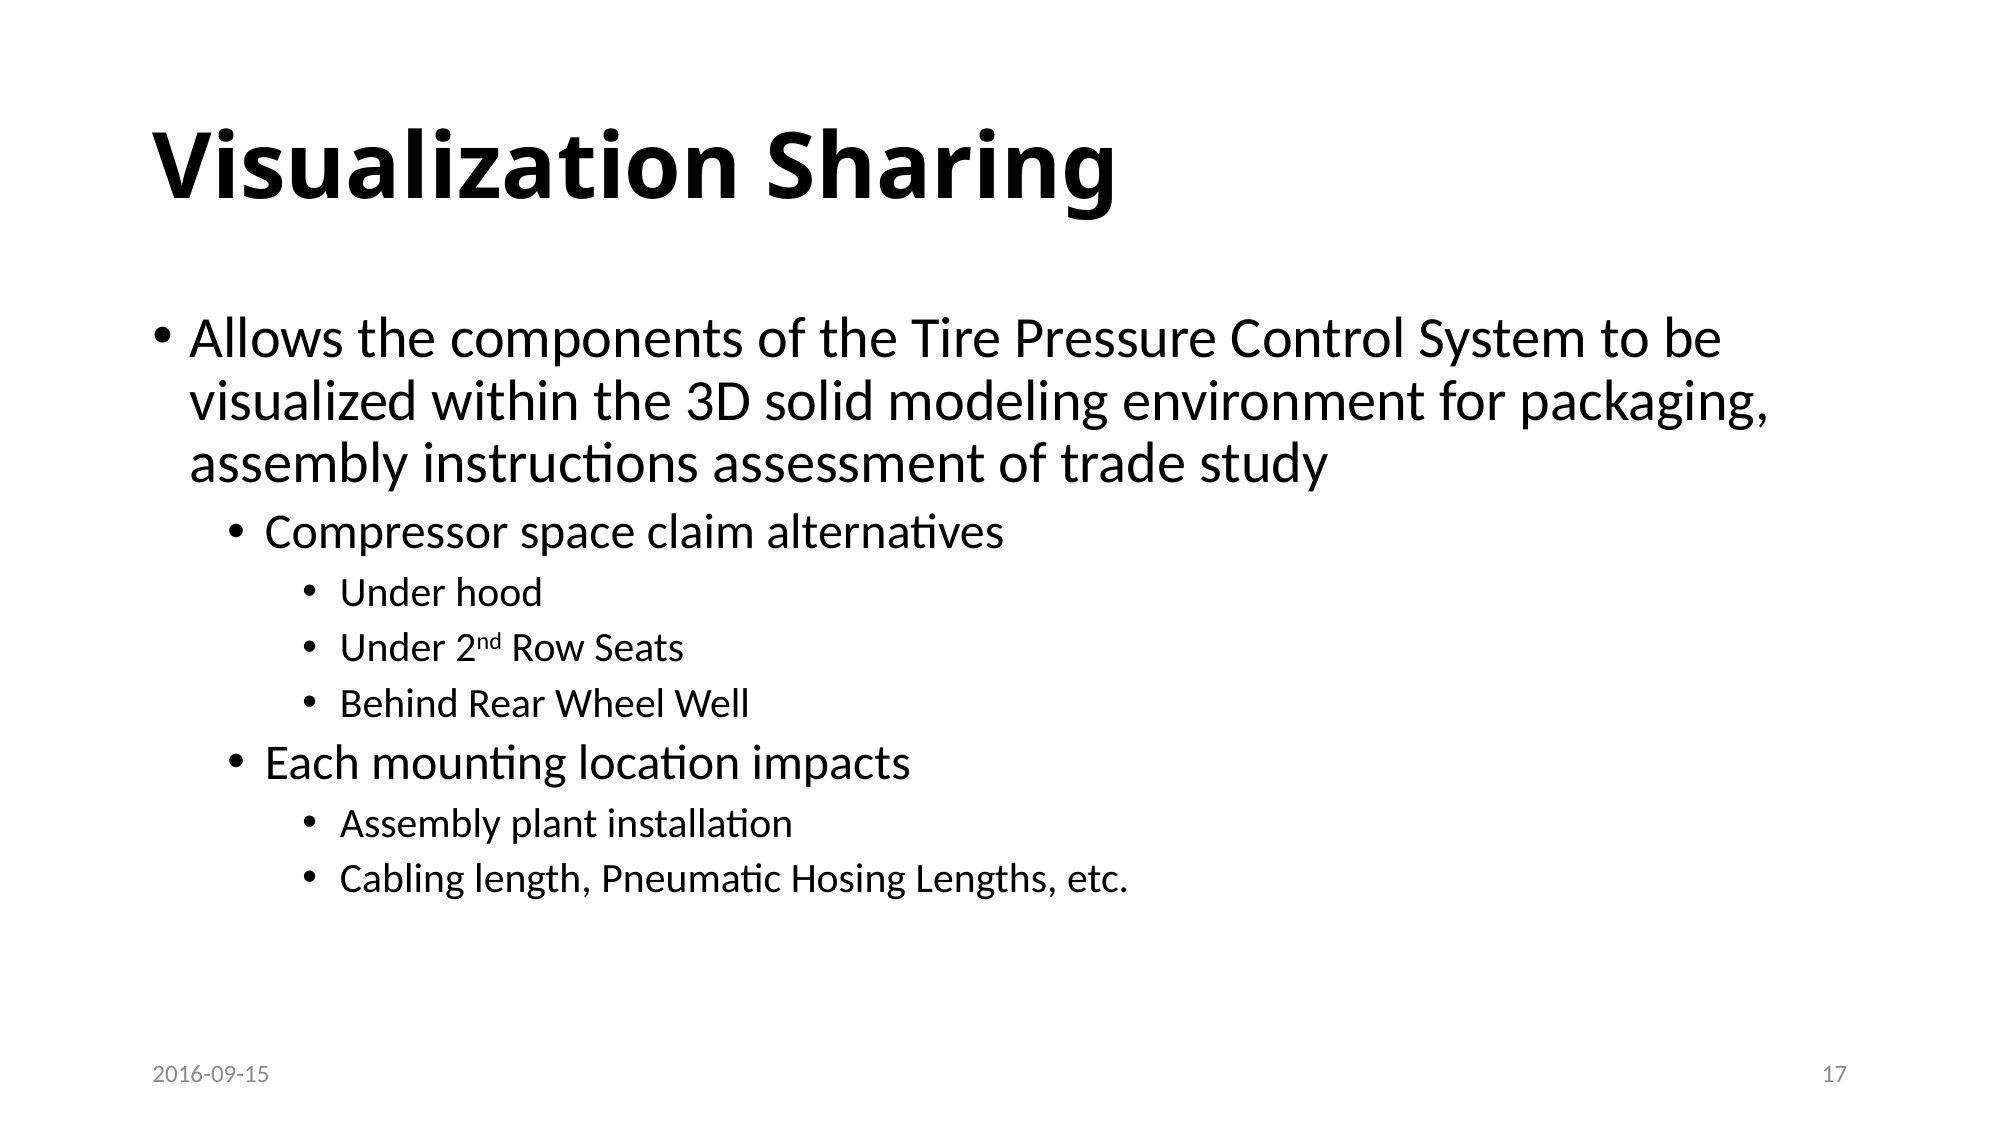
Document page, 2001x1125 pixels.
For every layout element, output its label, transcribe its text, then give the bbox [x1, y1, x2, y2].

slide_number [137, 1042, 588, 1103]
list Allows the components of the Tire Pressure Control System to be visualized within the 3D solid modeling environment for packaging, assembly instructions assessment of trade study Compressor space claim alternatives Under hood Under 2nd Row Seats Behind Rear Wheel Well Each mounting location impacts Assembly plant installation Cabling length, Pneumatic Hosing Lengths, etc. [137, 299, 1863, 1014]
title Visualization Sharing [137, 59, 1863, 278]
slide_number 17 [1412, 1042, 1863, 1103]
